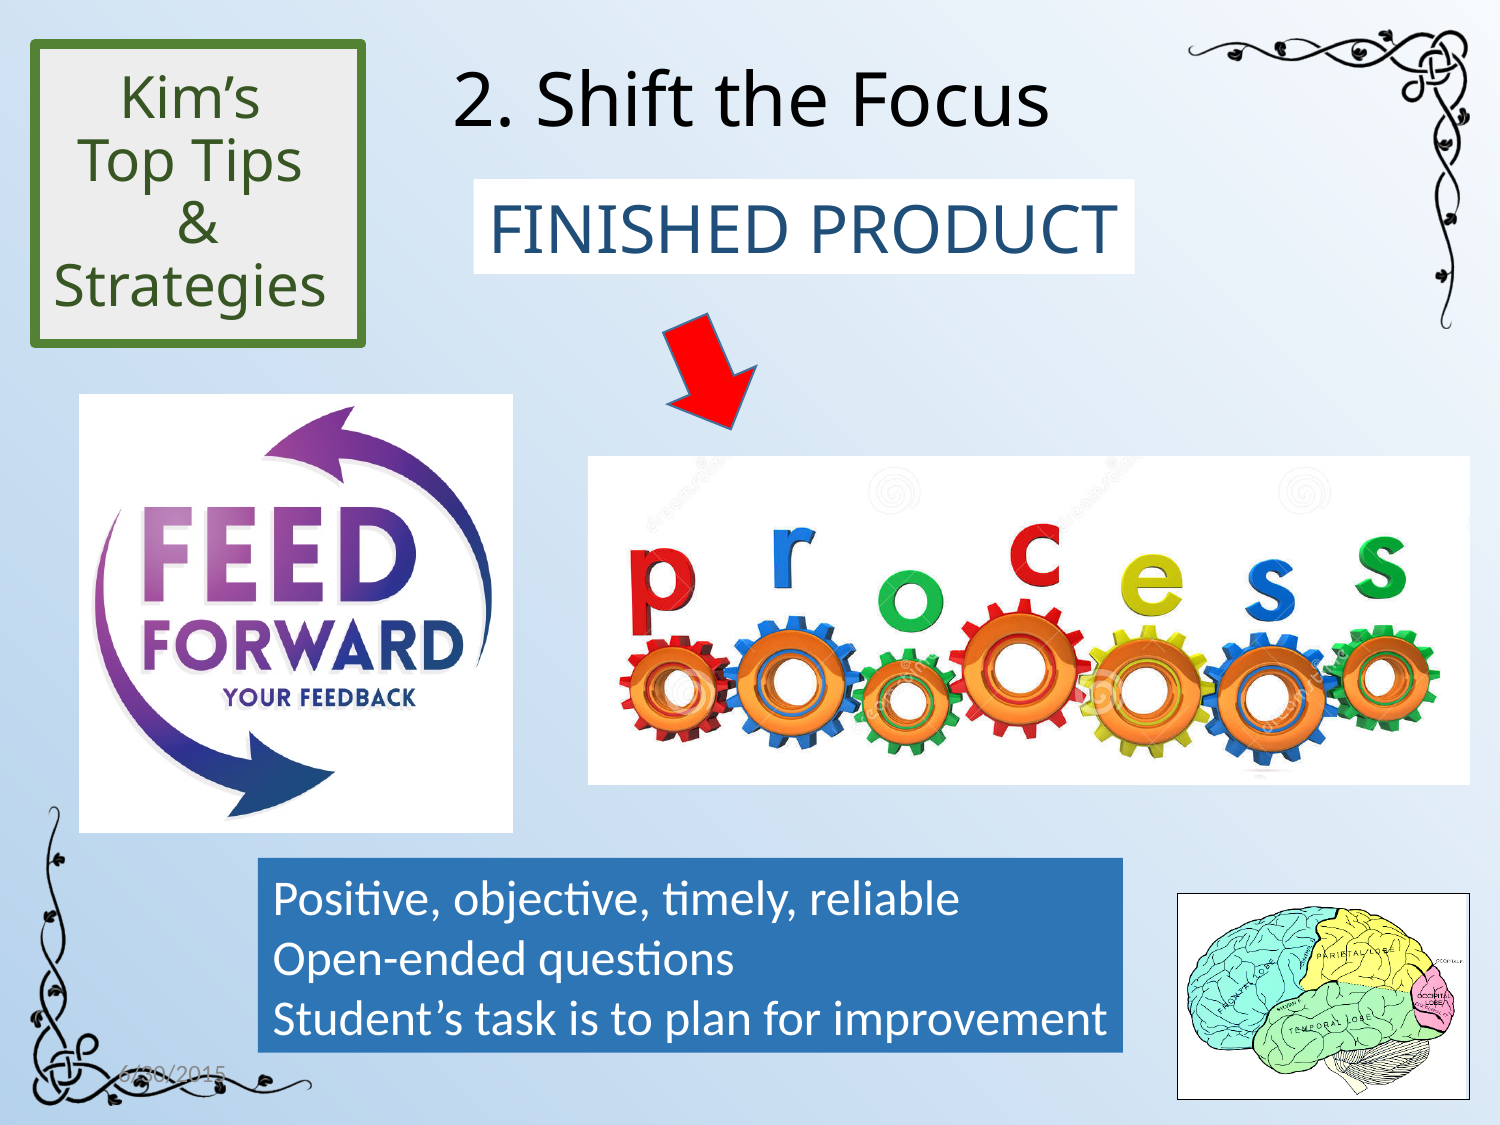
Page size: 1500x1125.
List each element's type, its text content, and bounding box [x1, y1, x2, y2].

slide_number 3 [1059, 1042, 1397, 1103]
picture [21, 394, 513, 1106]
title Kim’s Top Tips & Strategies [34, 44, 362, 344]
picture [587, 456, 1470, 785]
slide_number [103, 1042, 441, 1103]
text_box 2. Shift the Focus [438, 44, 1068, 149]
text_box [661, 312, 758, 431]
picture [1177, 893, 1470, 1100]
text_box Positive, objective, timely, reliable Open-ended questions Student’s task is to plan for improvement [321, 857, 1123, 1053]
text_box FINISHED PRODUCT [473, 179, 1135, 274]
picture [1179, 30, 1479, 329]
